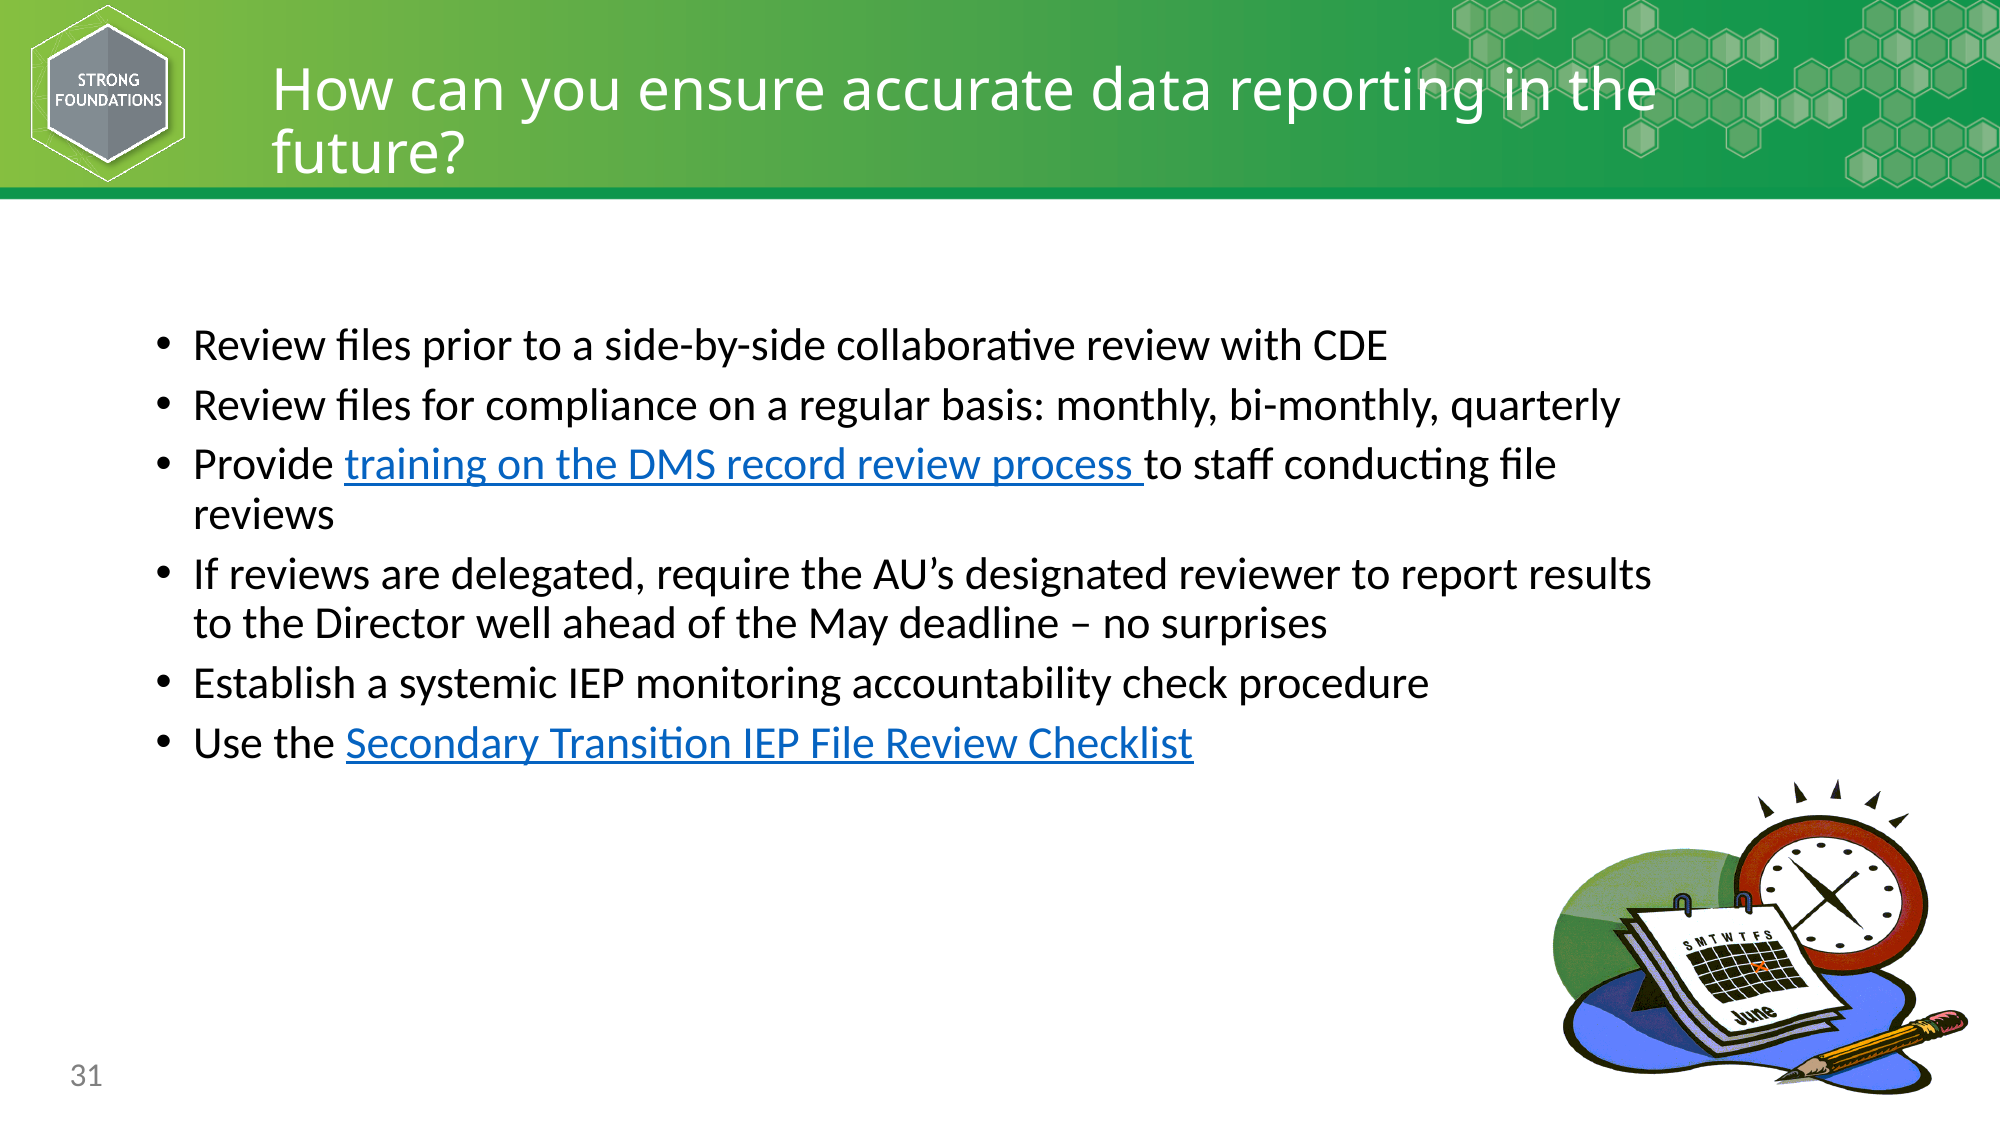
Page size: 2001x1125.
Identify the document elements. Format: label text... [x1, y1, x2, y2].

title How can you ensure accurate data reporting in the future? [271, 60, 1808, 255]
list Review files prior to a side-by-side collaborative review with CDE Review files for compliance on a regular basis: monthly, bi-monthly, quarterly Provide training on the DMS record review process to staff conducting file reviews If reviews are delegated, require the AU’s designated reviewer to report results to the Director well ahead of the May deadline – no surprises Establish a systemic IEP monitoring accountability check procedure Use the Secondary Transition IEP File Review Checklist [80, 260, 1696, 924]
picture [1545, 761, 1986, 1103]
slide_number 31 [54, 1042, 505, 1103]
picture [0, 0, 2000, 200]
